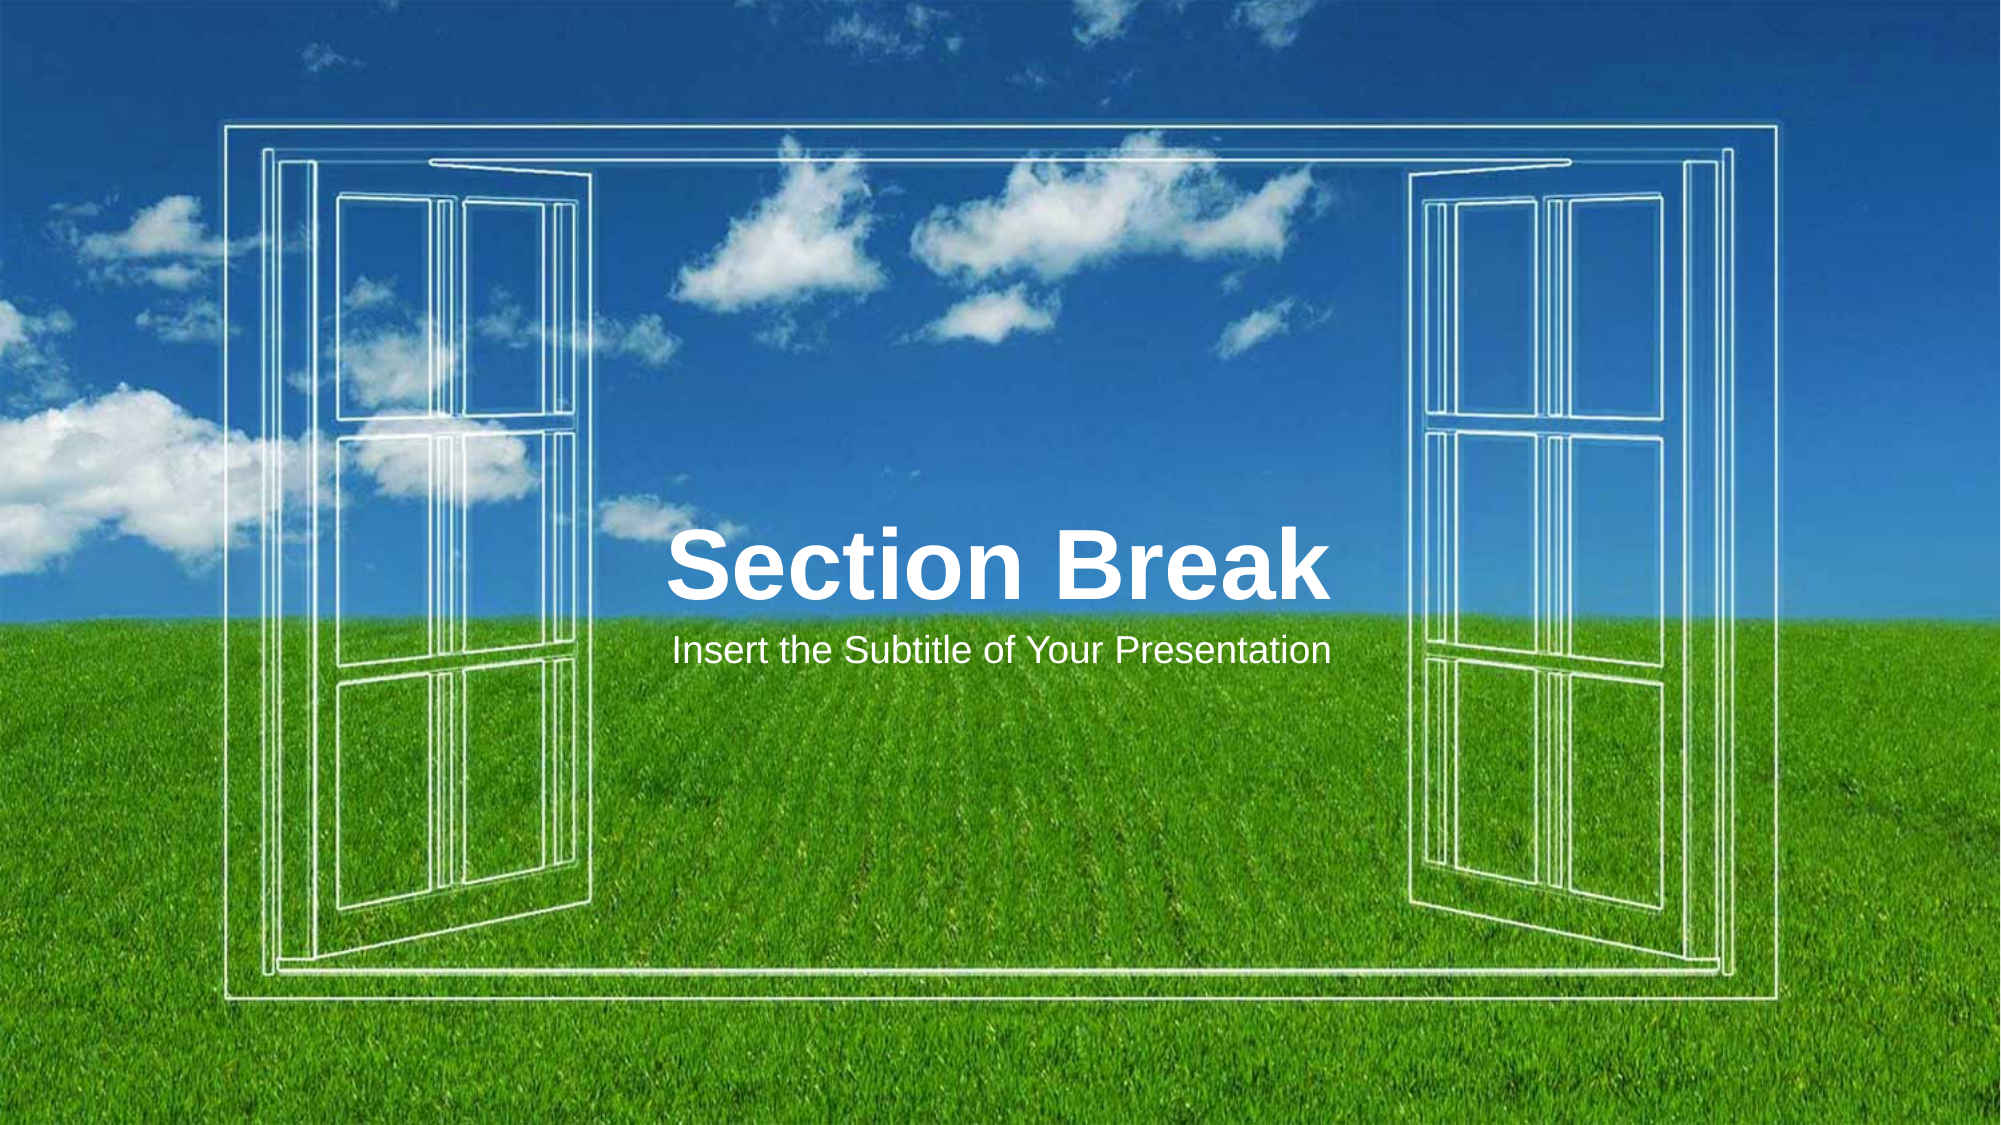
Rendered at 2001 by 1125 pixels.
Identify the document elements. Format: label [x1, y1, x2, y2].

picture [0, 0, 2001, 1125]
text_box [606, 491, 1394, 679]
